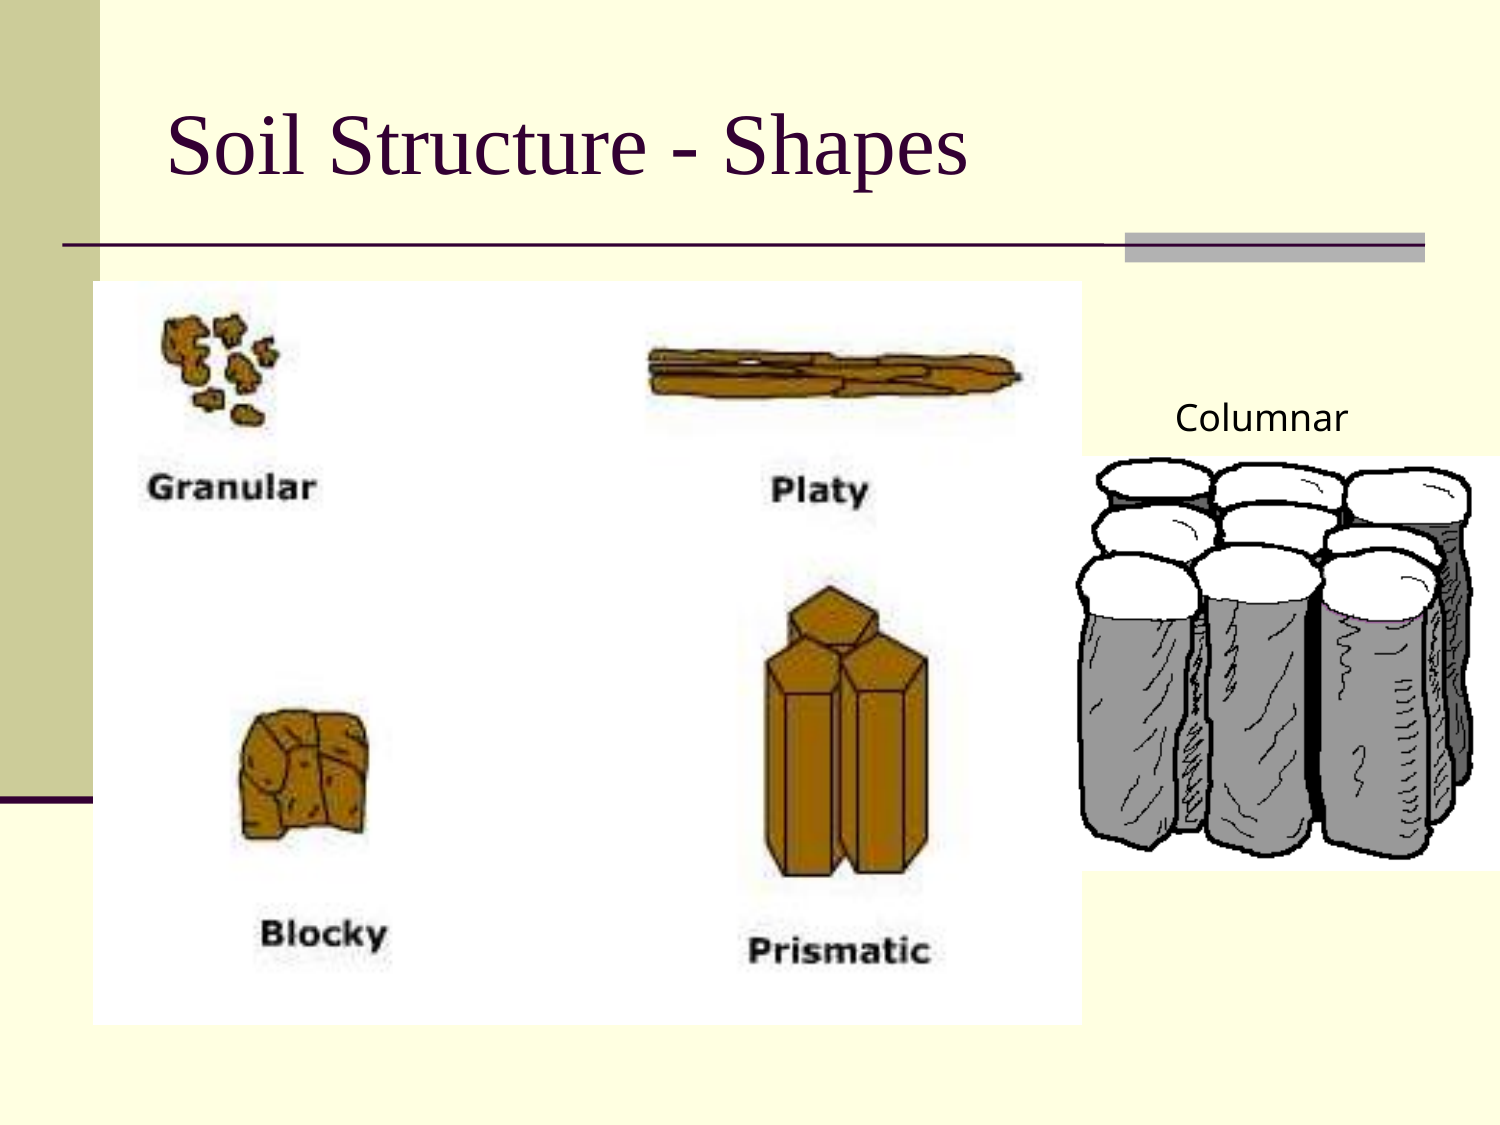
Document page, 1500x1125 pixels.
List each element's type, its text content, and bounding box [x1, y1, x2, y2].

text_box Columnar [1160, 386, 1371, 447]
title Soil Structure - Shapes [150, 45, 1425, 234]
picture [93, 281, 1500, 1025]
